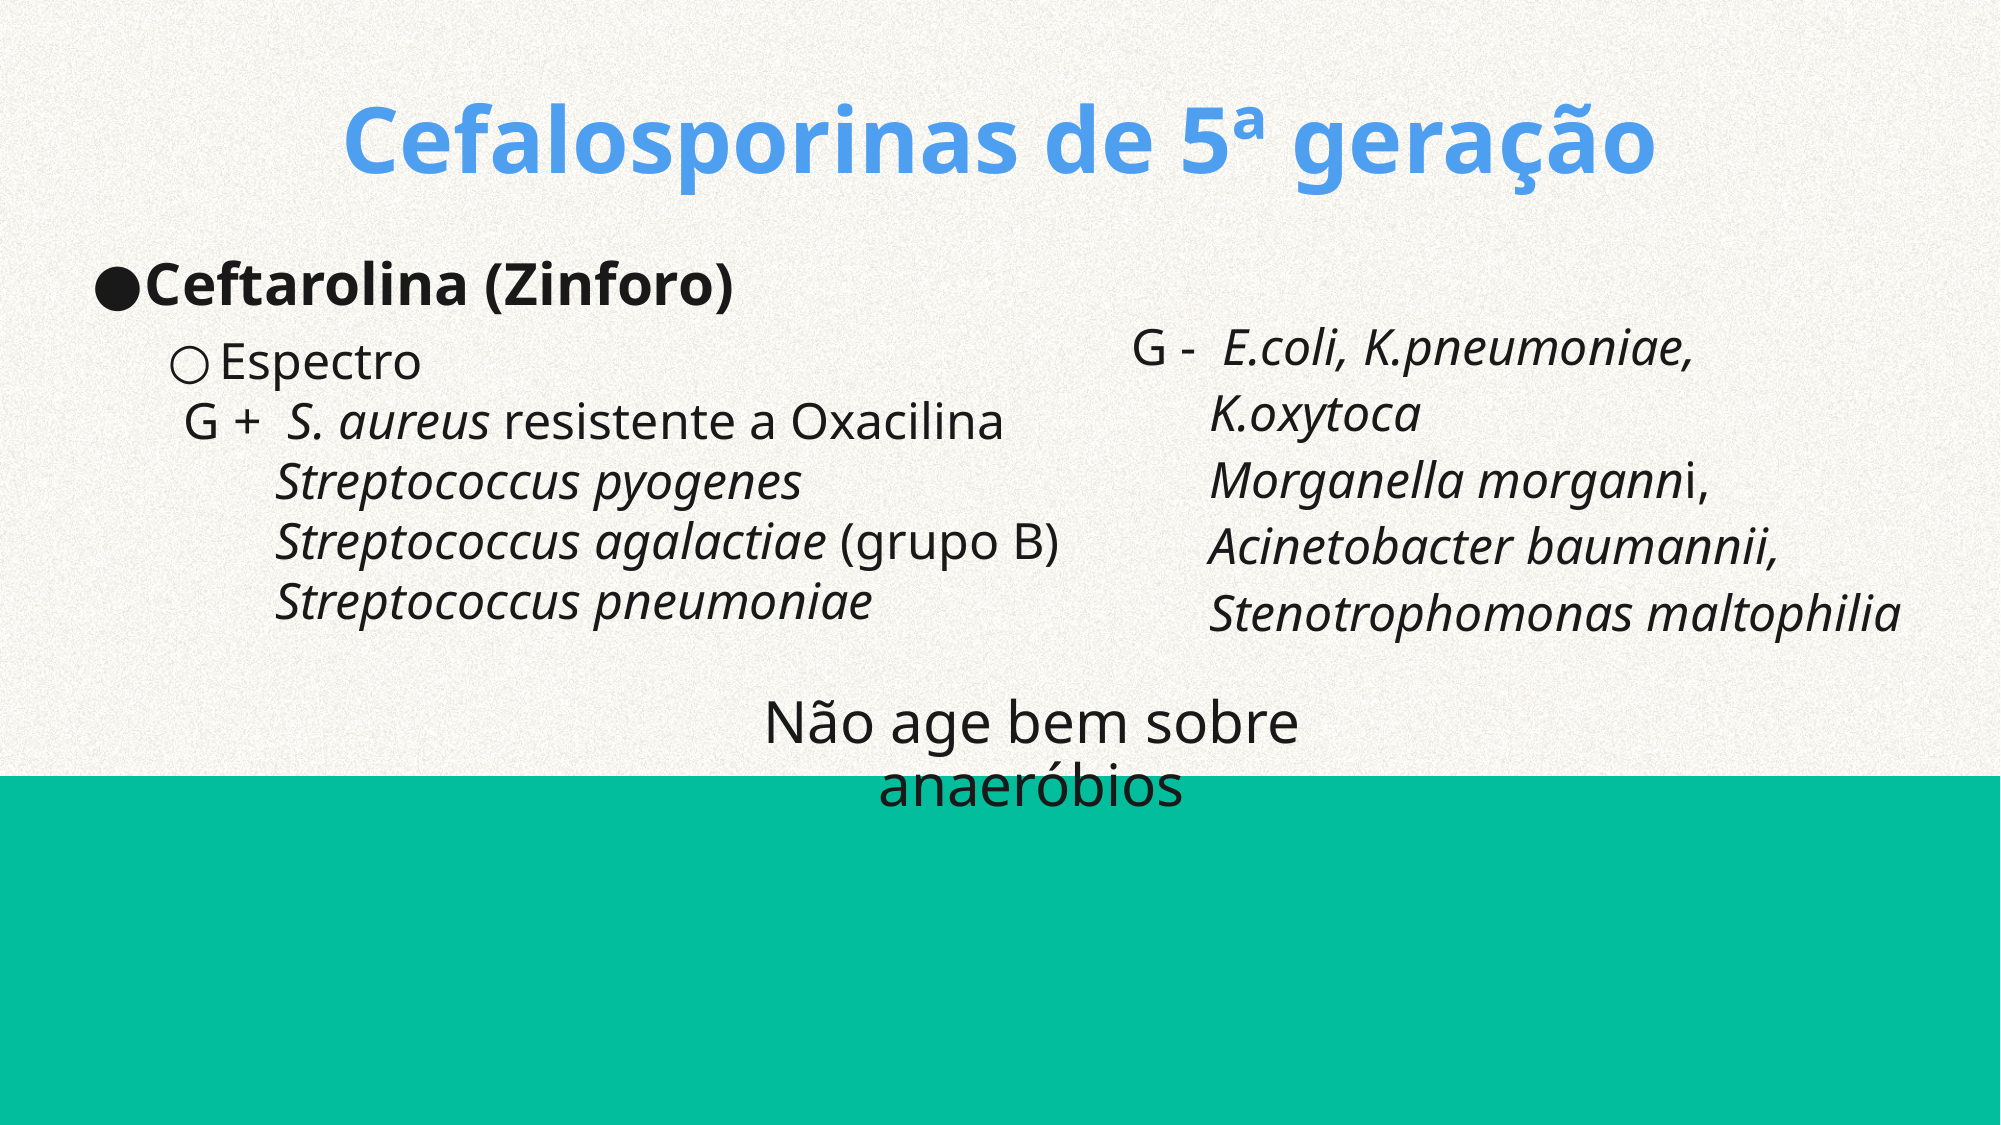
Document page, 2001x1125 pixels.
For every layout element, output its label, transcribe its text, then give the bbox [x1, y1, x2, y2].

text_box G - E.coli, K.pneumoniae, K.oxytoca Morganella morganni, Acinetobacter baumannii, Stenotrophomonas maltophilia [1116, 314, 1943, 681]
title Cefalosporinas de 5ª geração [55, 42, 1945, 231]
subtitle Ceftarolina (Zinforo) Espectro G + S. aureus resistente a Oxacilina Streptococcus pyogenes Streptococcus agalactiae (grupo B) Streptococcus pneumoniae [55, 231, 1945, 764]
text_box Não age bem sobre anaeróbios [539, 685, 1449, 800]
picture [0, 0, 2001, 776]
